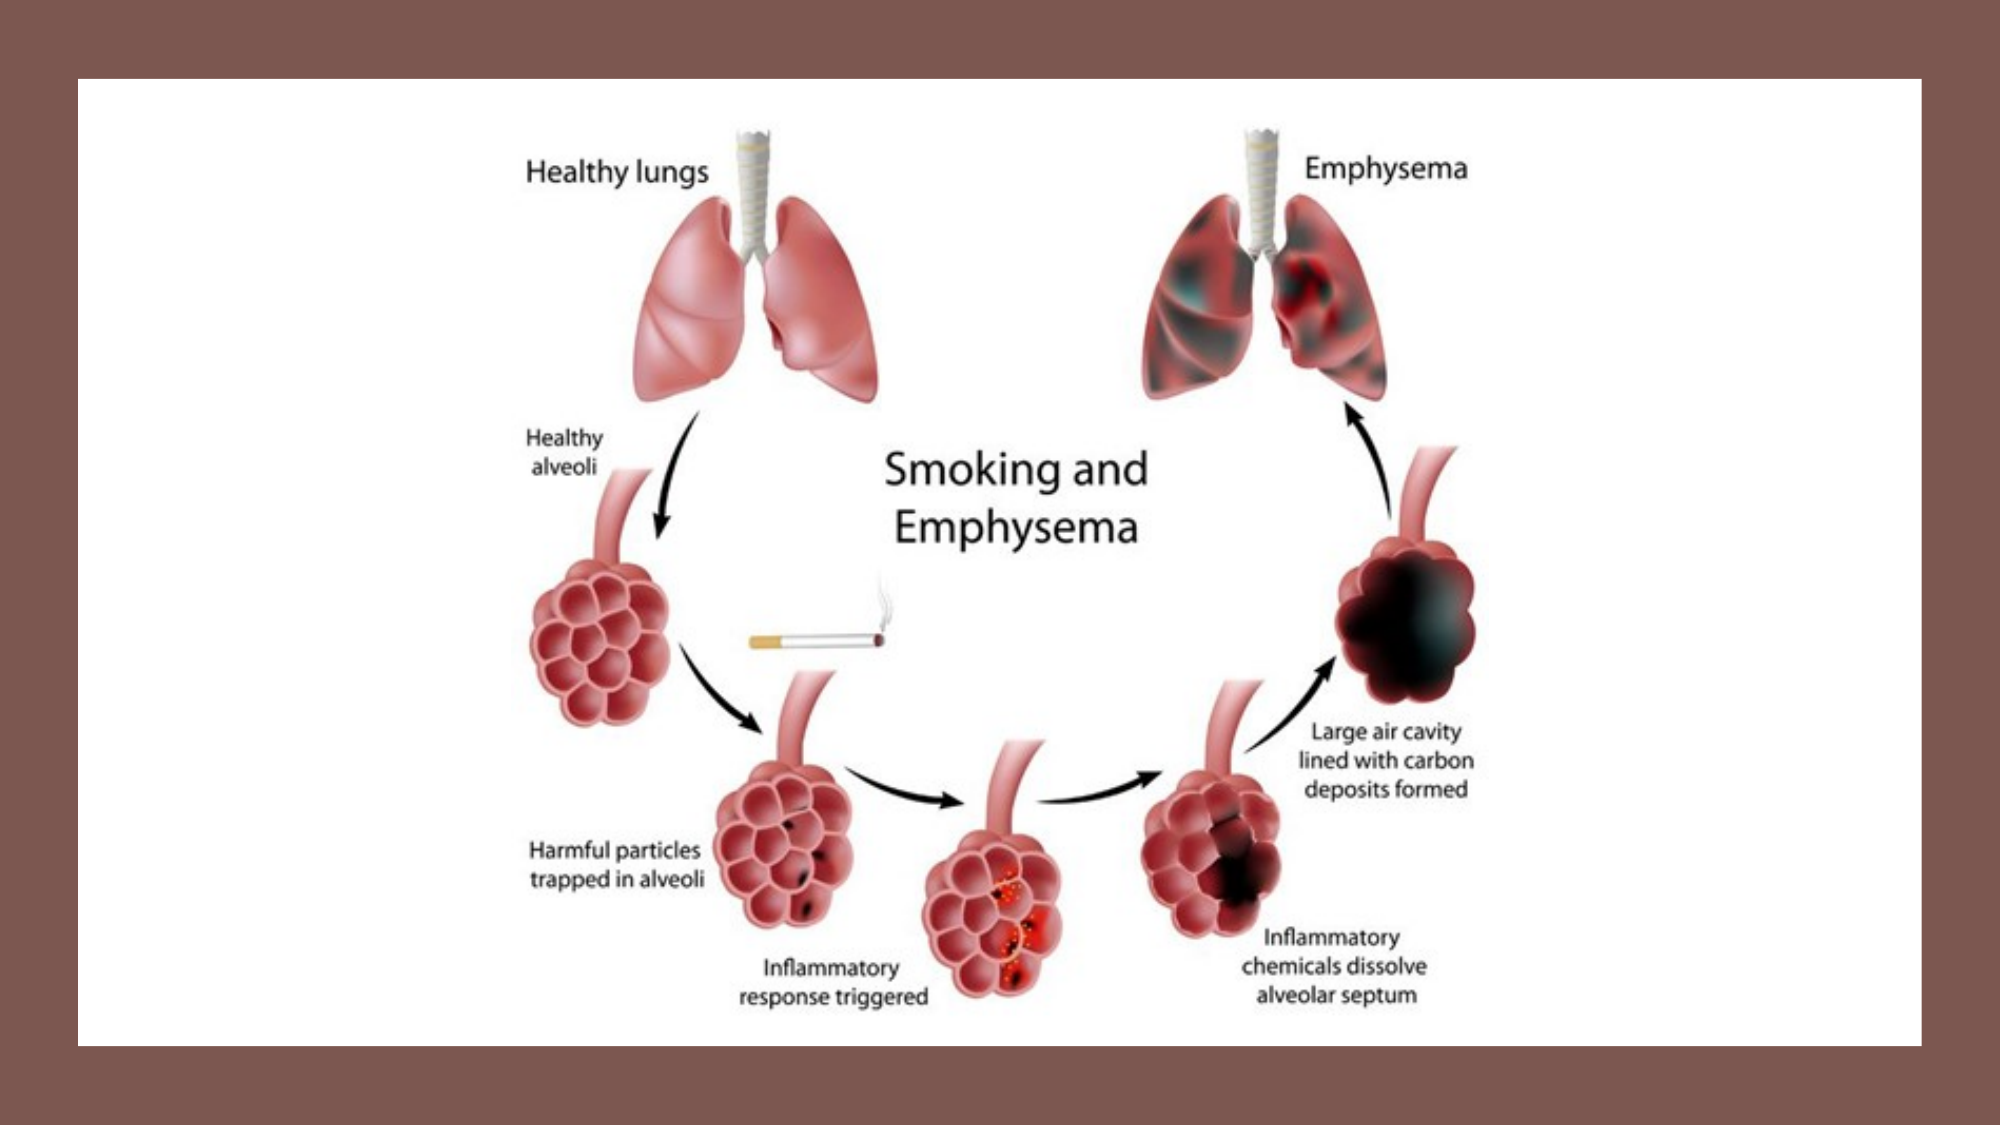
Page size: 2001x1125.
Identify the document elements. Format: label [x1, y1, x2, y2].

list [511, 105, 1489, 1020]
text_box [77, 78, 1923, 1047]
text_box [0, 0, 2000, 1125]
